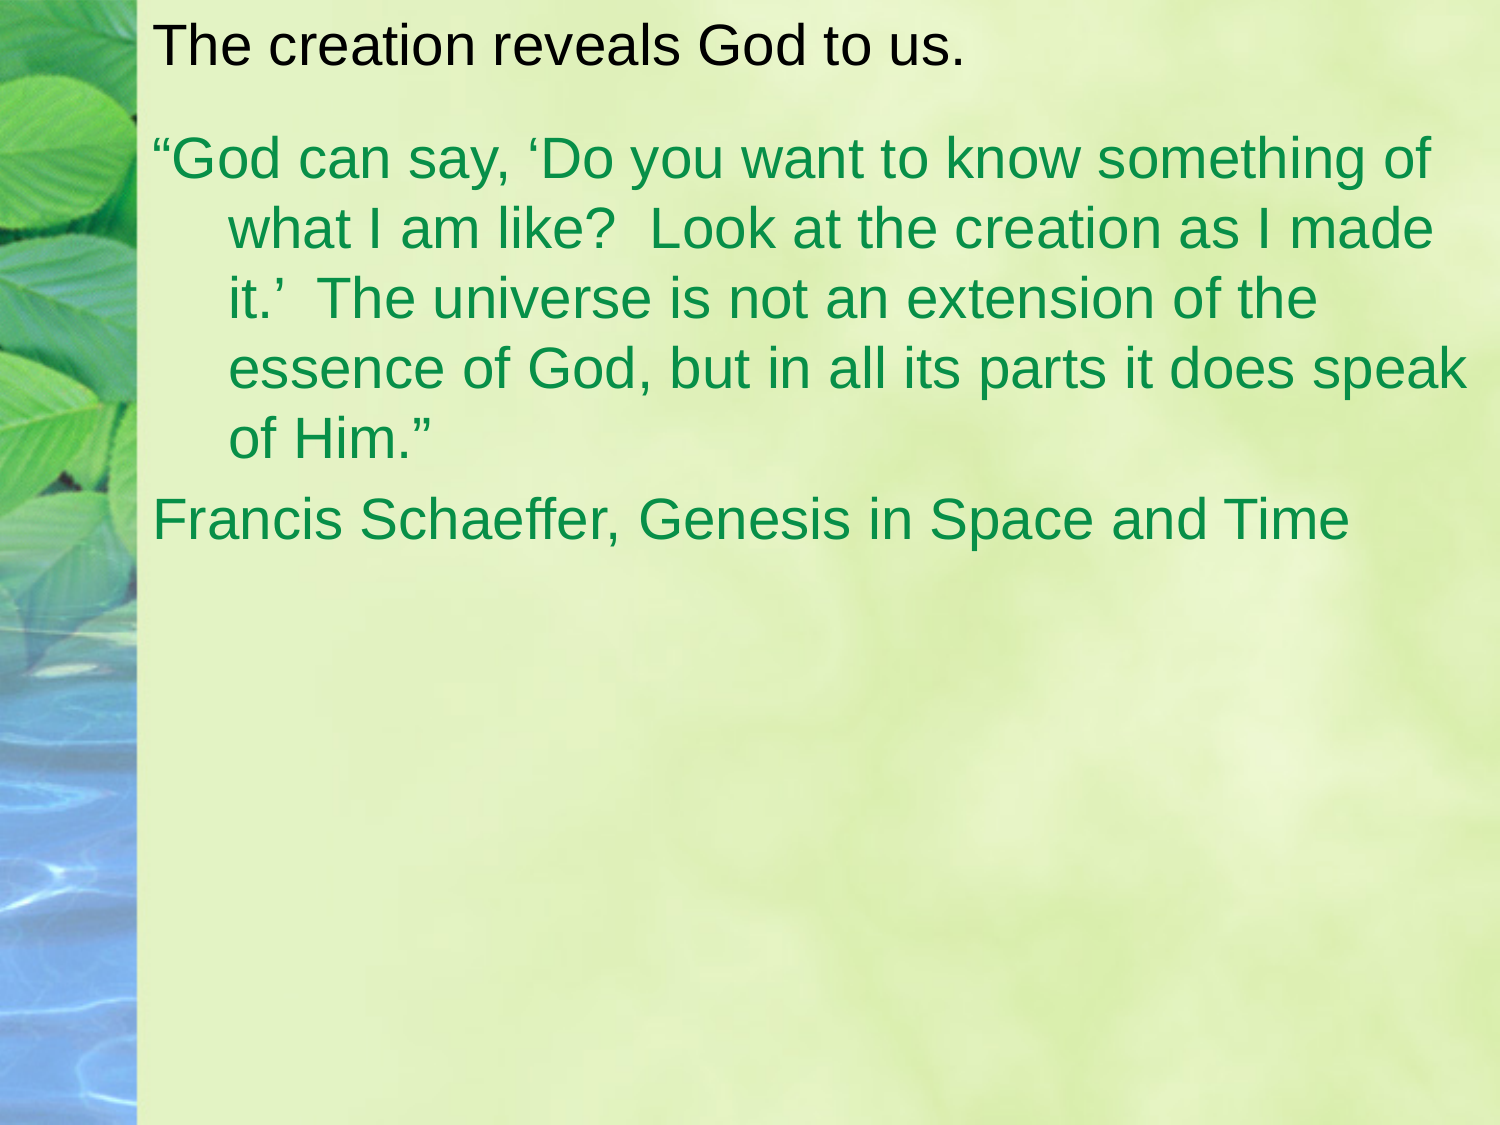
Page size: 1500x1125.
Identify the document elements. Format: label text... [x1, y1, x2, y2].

title The creation reveals God to us. [137, 0, 1500, 112]
list “God can say, ‘Do you want to know something of what I am like? Look at the creation as I made it.’ The universe is not an extension of the essence of God, but in all its parts it does speak of Him.” Francis Schaeffer, Genesis in Space and Time [137, 112, 1500, 1125]
picture [0, 0, 137, 1125]
